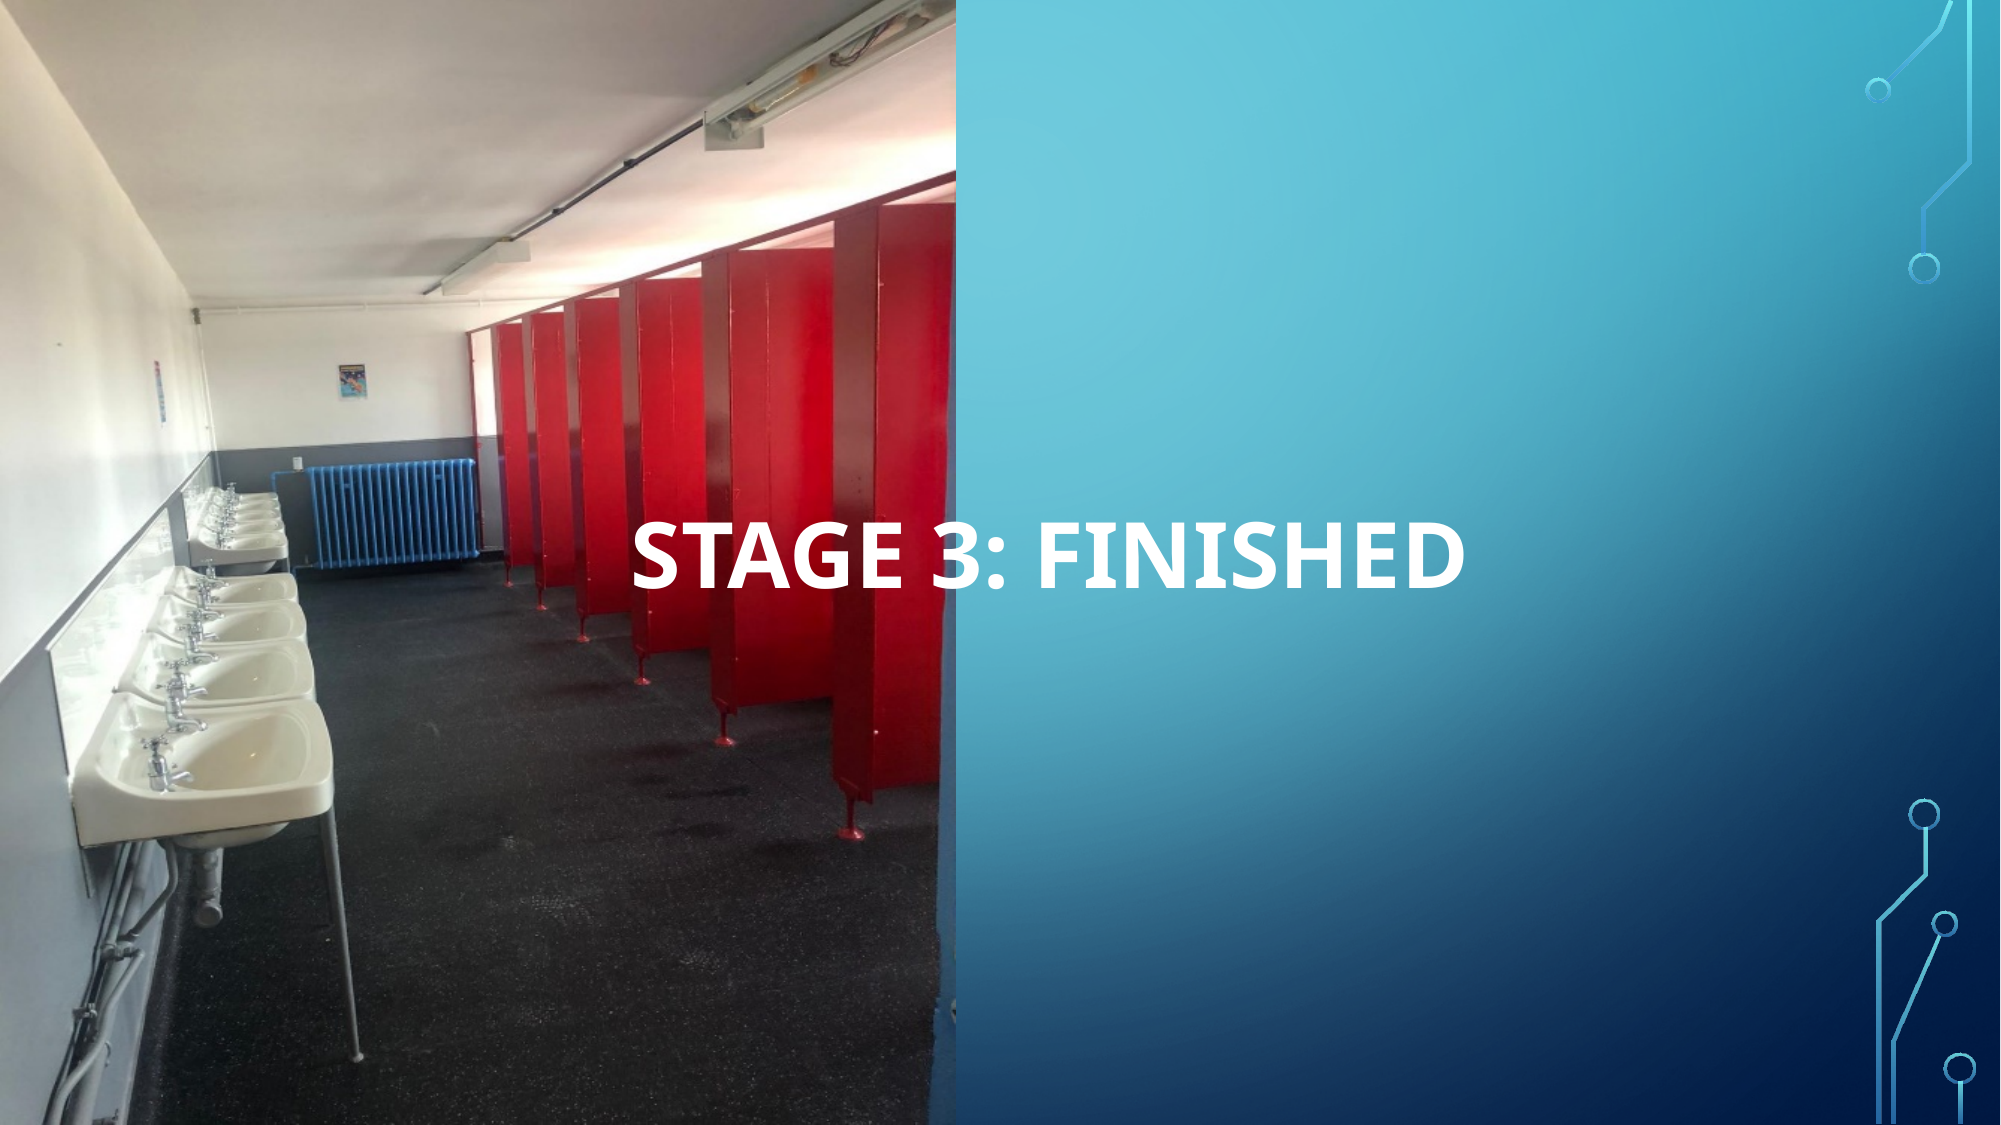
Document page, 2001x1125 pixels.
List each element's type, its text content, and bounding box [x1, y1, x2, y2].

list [0, 0, 956, 1125]
text_box STAGE 3: FINISHED [956, 489, 1932, 615]
